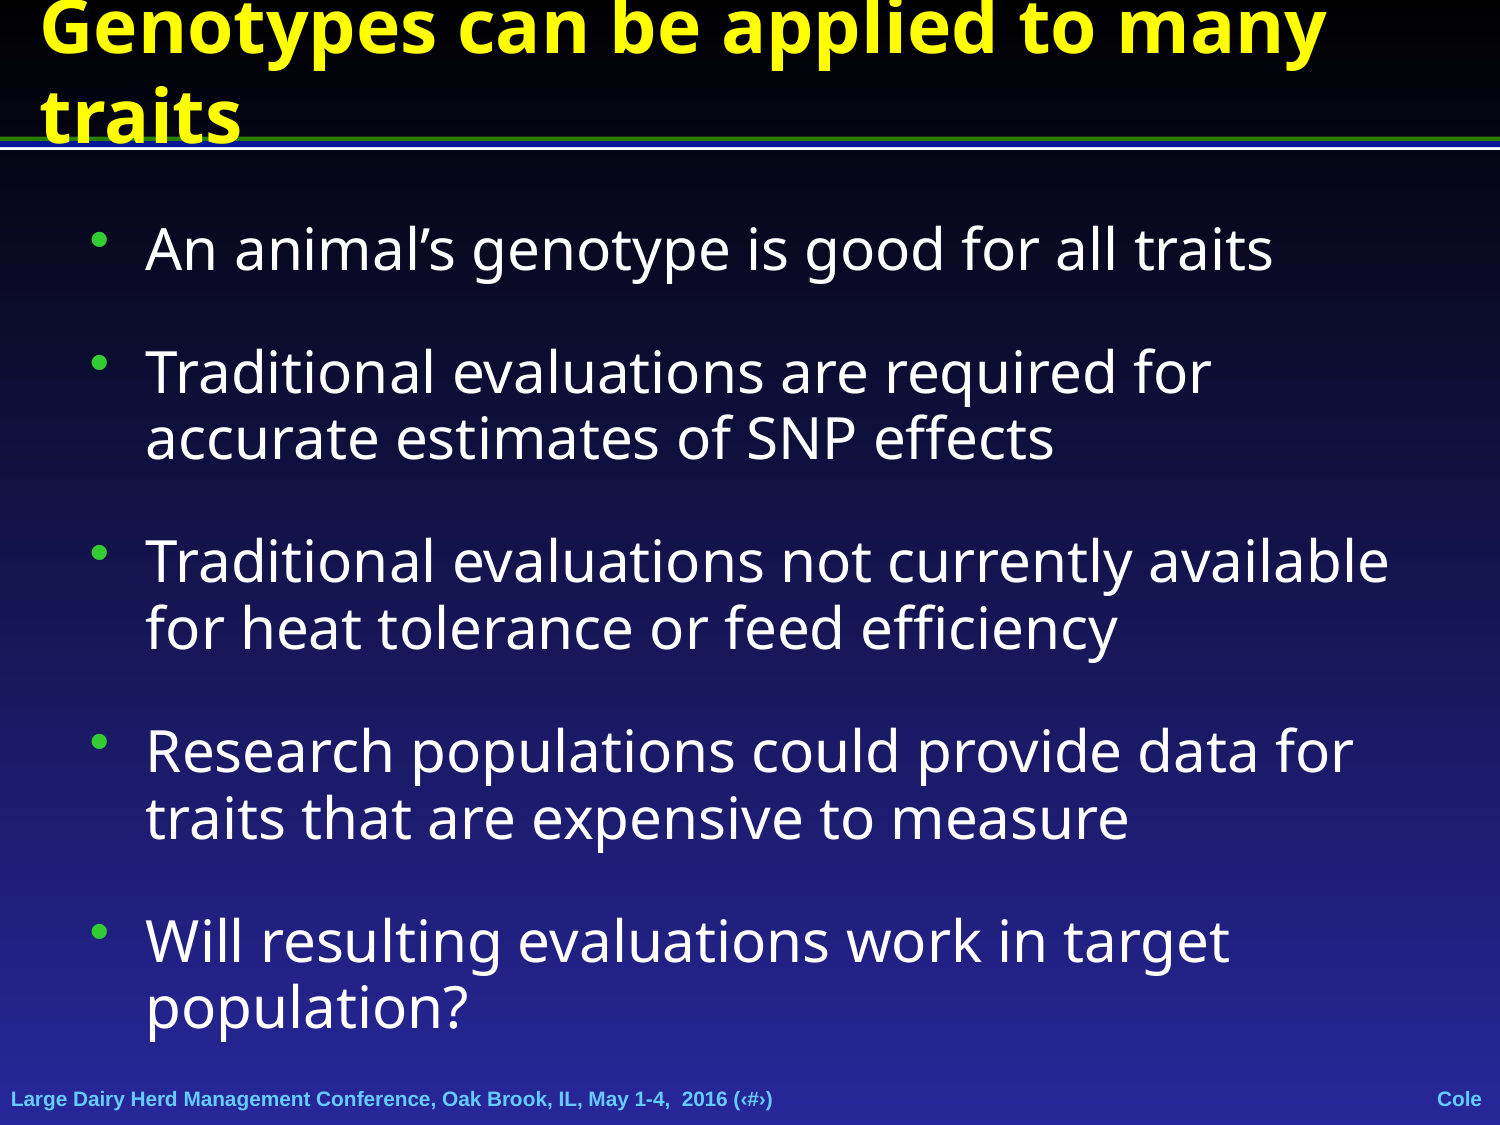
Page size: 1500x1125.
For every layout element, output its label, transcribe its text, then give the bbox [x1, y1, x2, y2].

list An animal’s genotype is good for all traits Traditional evaluations are required for accurate estimates of SNP effects Traditional evaluations not currently available for heat tolerance or feed efficiency Research populations could provide data for traits that are expensive to measure Will resulting evaluations work in target population? [74, 207, 1425, 976]
title Genotypes can be applied to many traits [24, 15, 1475, 122]
